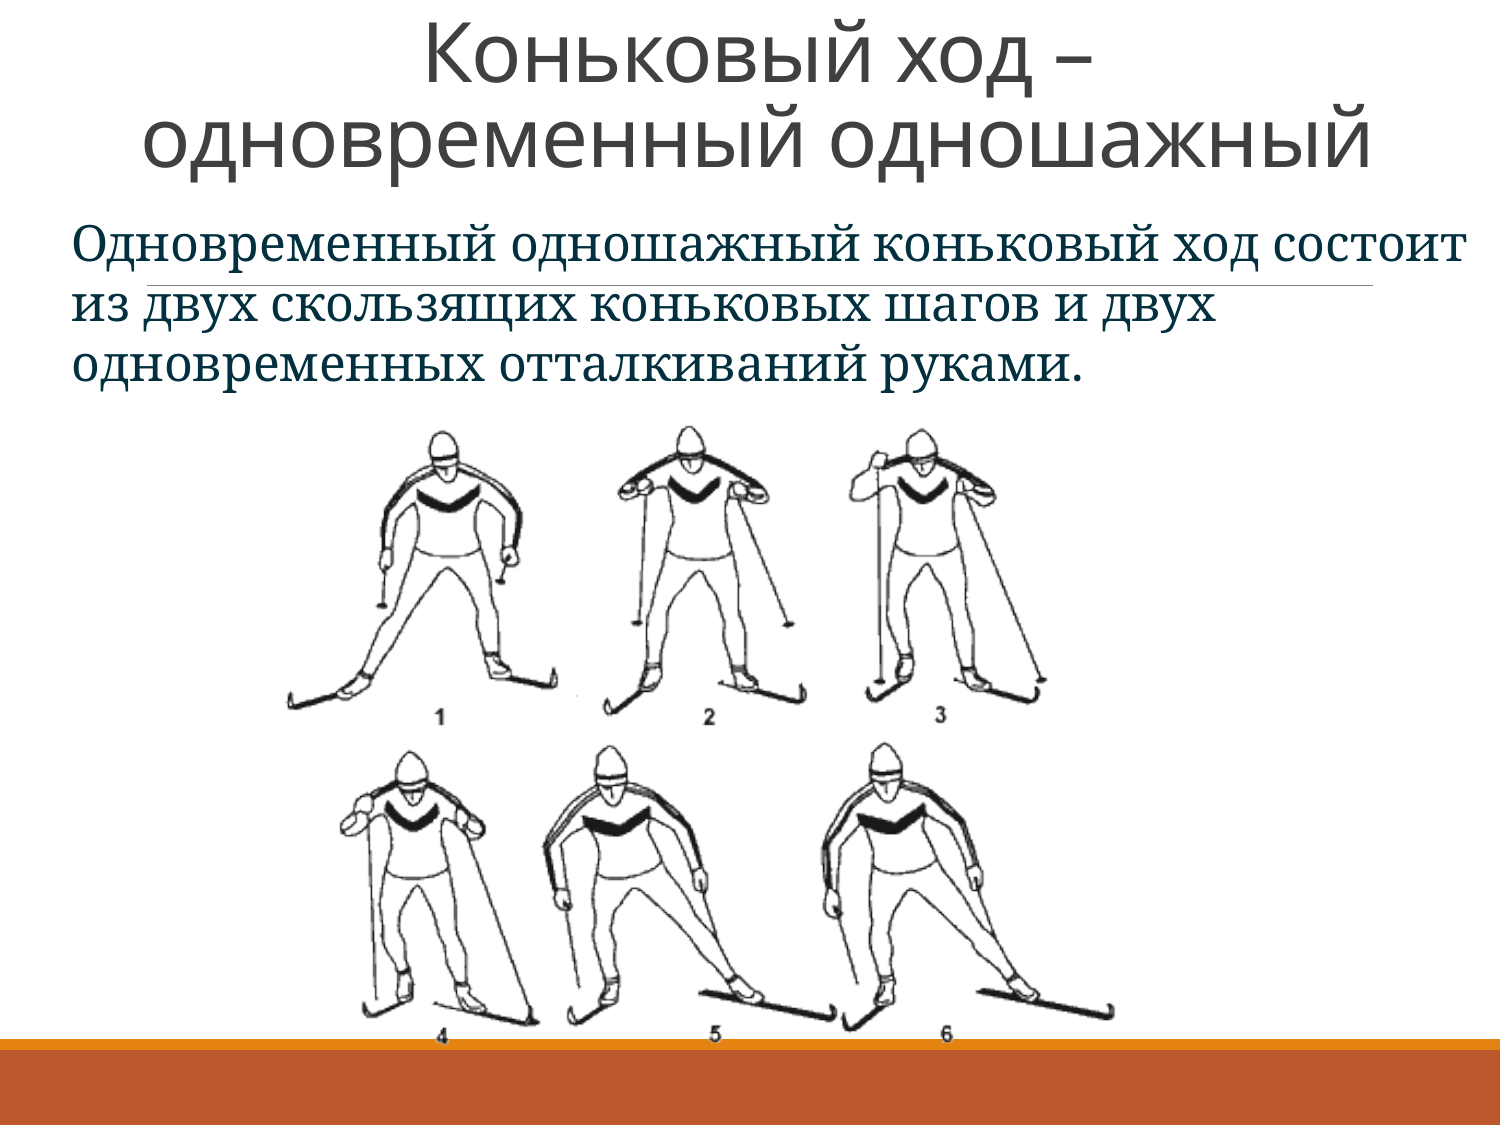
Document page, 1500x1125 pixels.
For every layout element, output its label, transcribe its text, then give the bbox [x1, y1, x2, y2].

text_box Одновременный одношажный коньковый ход состоит из двух скользящих коньковых шагов и двух одновременных отталкиваний руками. [57, 204, 1487, 400]
title Коньковый ход – одновременный одношажный [76, 4, 1440, 193]
picture [277, 422, 1121, 1054]
